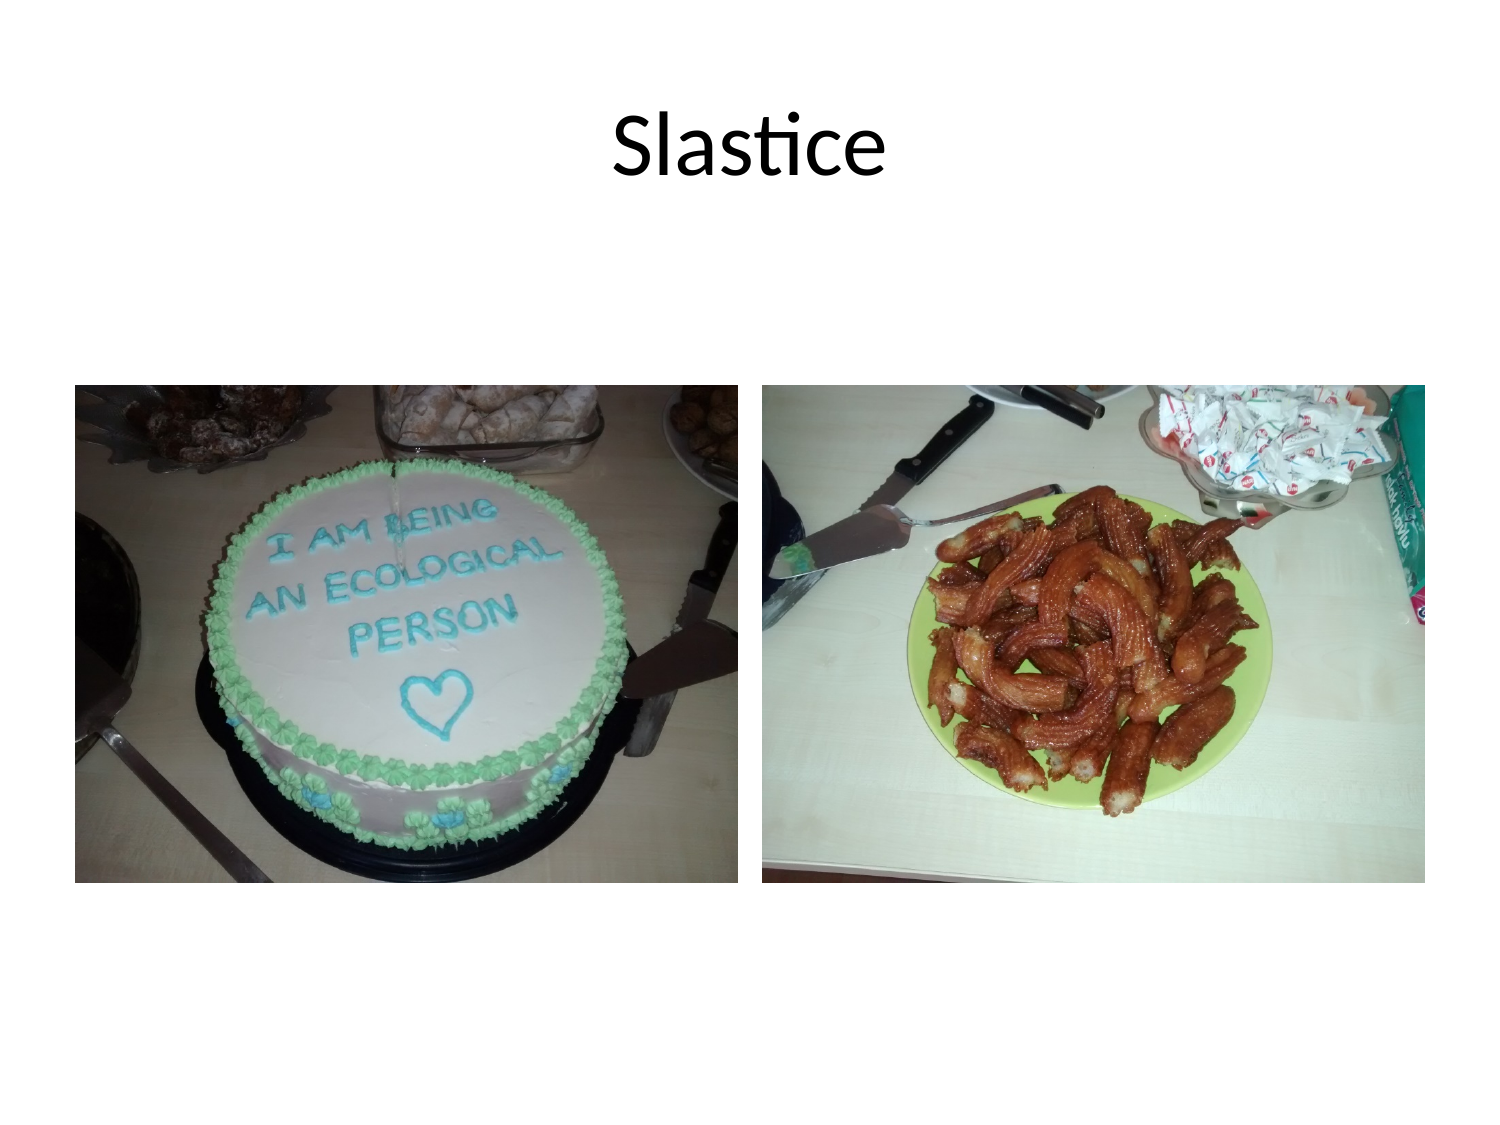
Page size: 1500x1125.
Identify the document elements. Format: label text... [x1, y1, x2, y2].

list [74, 384, 738, 883]
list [762, 384, 1426, 883]
title Slastice [75, 45, 1425, 233]
